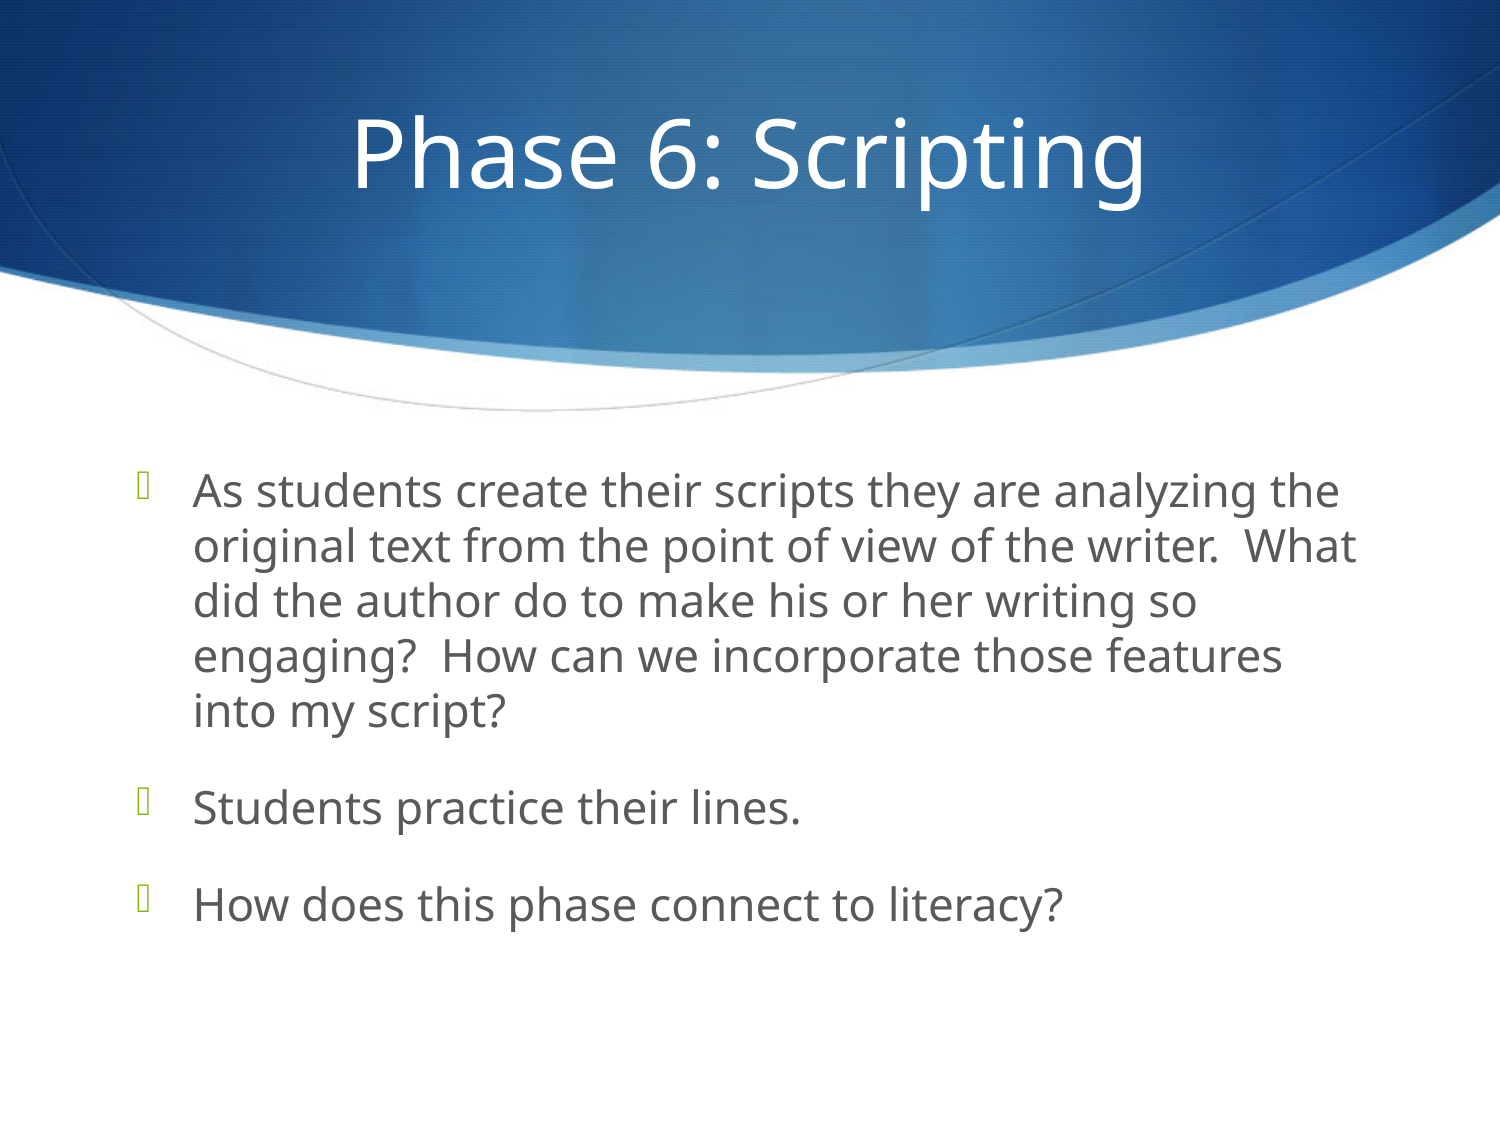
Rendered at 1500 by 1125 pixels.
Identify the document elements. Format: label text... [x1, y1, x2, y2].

picture [0, 0, 1500, 1125]
title Phase 6: Scripting [75, 56, 1425, 245]
list As students create their scripts they are analyzing the original text from the point of view of the writer. What did the author do to make his or her writing so engaging? How can we incorporate those features into my script? Students practice their lines. How does this phase connect to literacy? [121, 454, 1379, 991]
